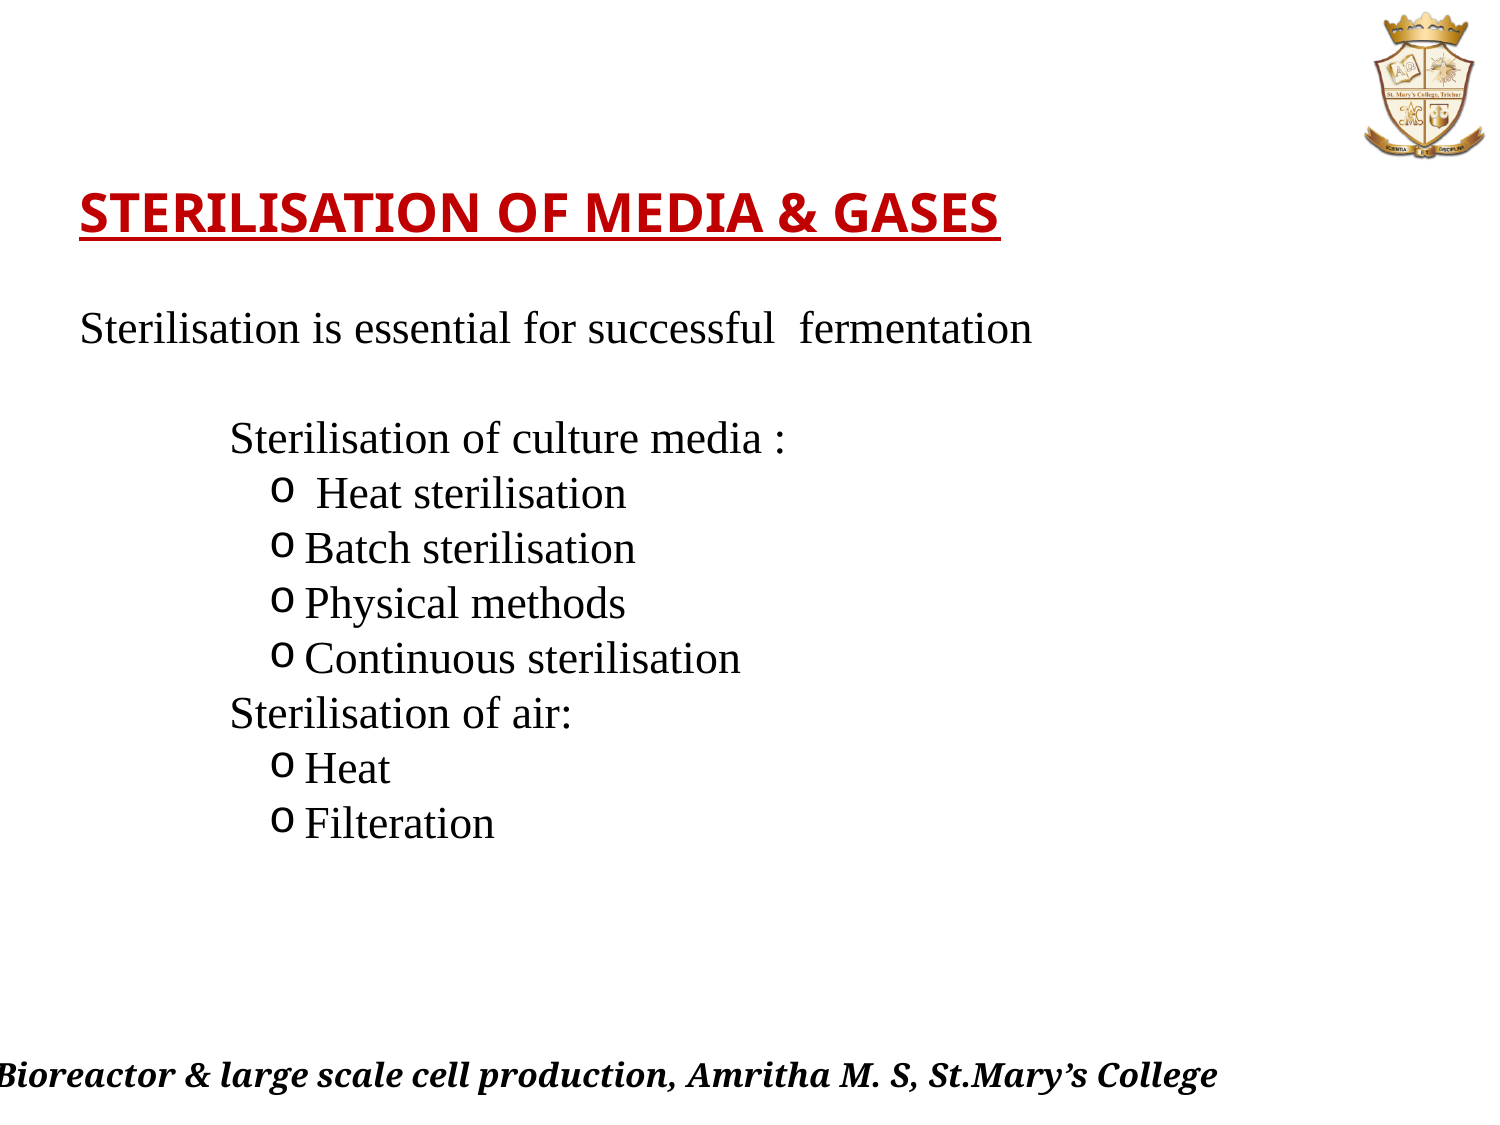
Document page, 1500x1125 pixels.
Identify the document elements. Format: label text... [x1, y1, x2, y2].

text_box STERILISATION OF MEDIA & GASES Sterilisation is essential for successful fermentation Sterilisation of culture media : Heat sterilisation Batch sterilisation Physical methods Continuous sterilisation Sterilisation of air: Heat Filteration [64, 170, 1459, 856]
text_box Bioreactor & large scale cell production, Amritha M. S, St.Mary’s College [0, 1046, 1235, 1102]
picture [1342, 0, 1500, 183]
